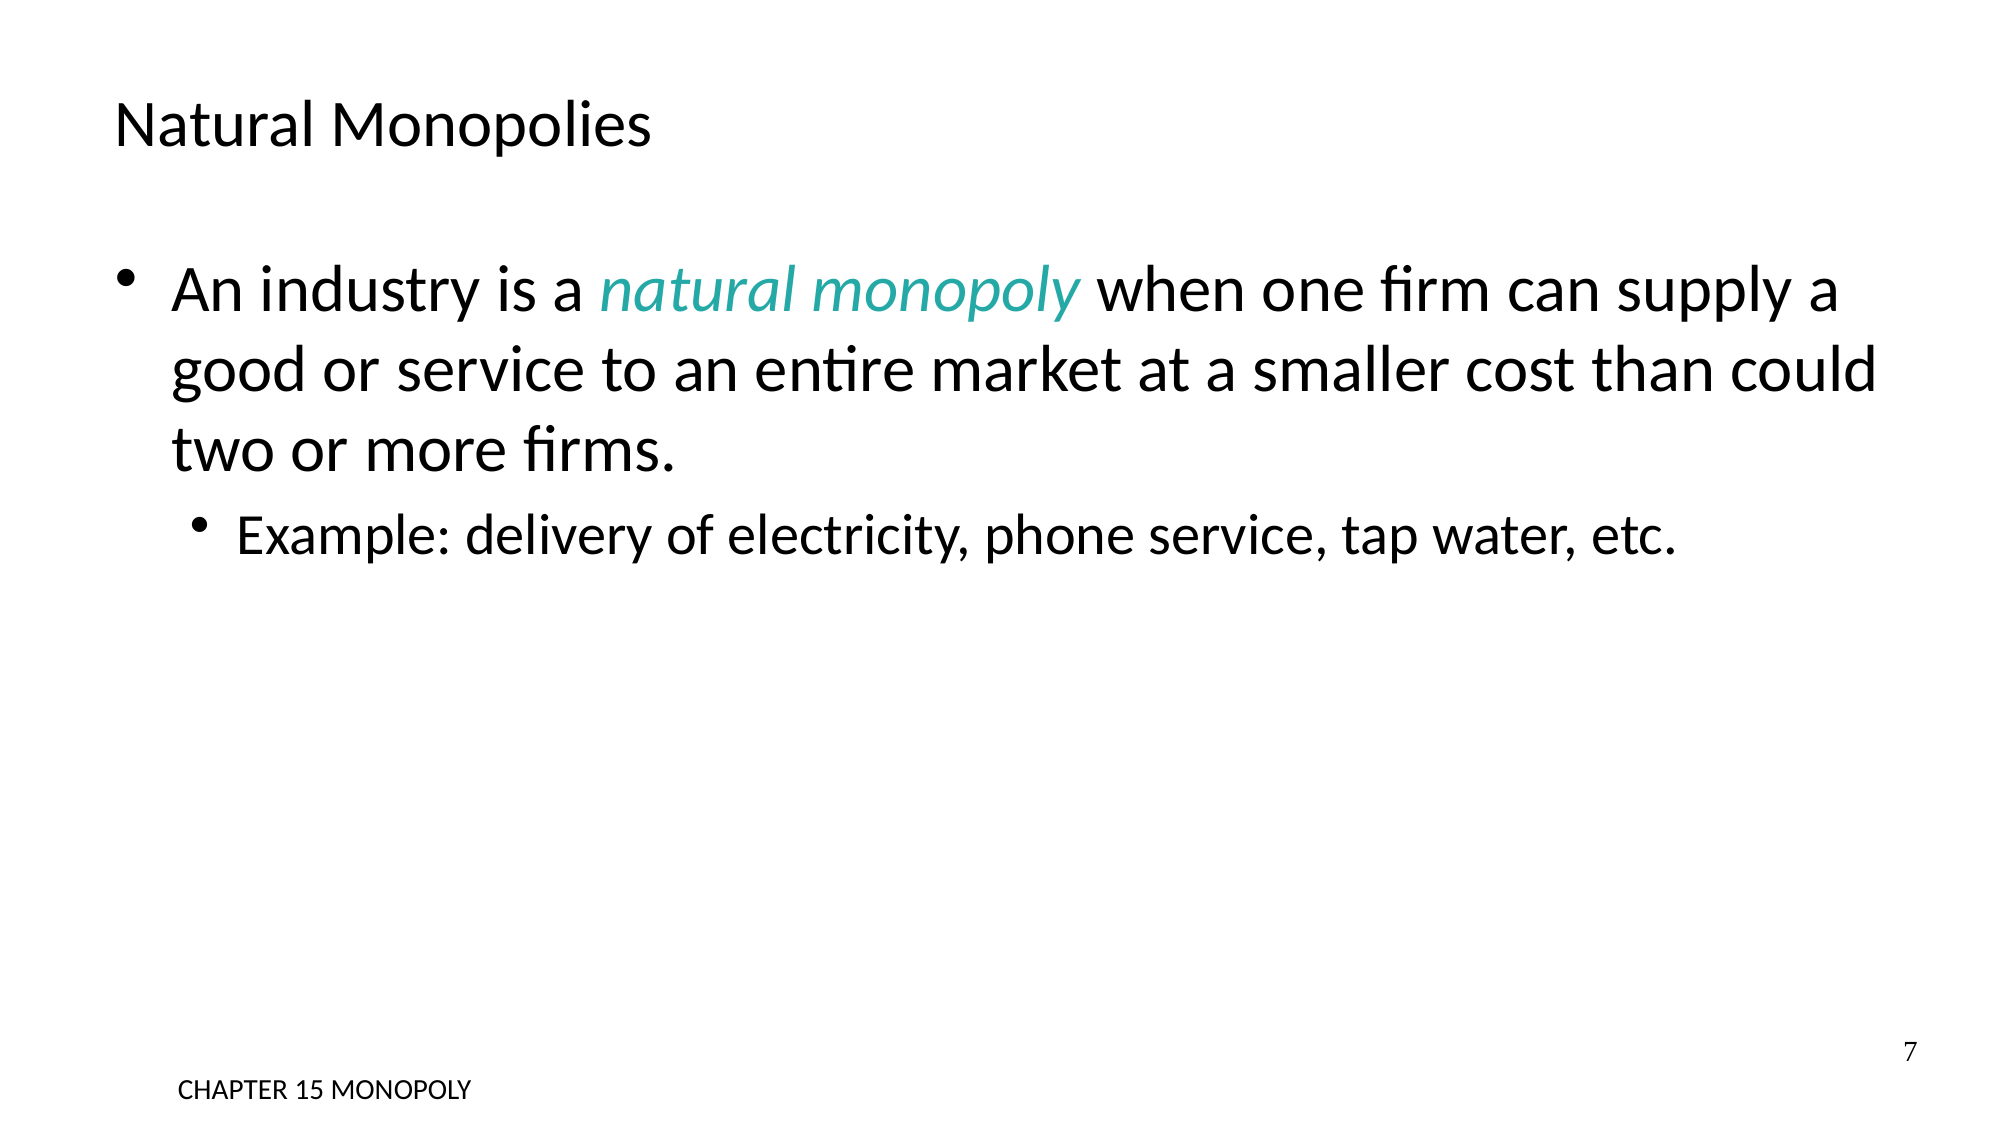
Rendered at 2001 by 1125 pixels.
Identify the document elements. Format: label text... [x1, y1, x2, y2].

footer CHAPTER 15 MONOPOLY [99, 1062, 551, 1103]
list An industry is a natural monopoly when one firm can supply a good or service to an entire market at a smaller cost than could two or more firms. Example: delivery of electricity, phone service, tap water, etc. [99, 237, 1934, 1062]
title Natural Monopolies [99, 24, 1934, 225]
slide_number 7 [1817, 1024, 1934, 1103]
